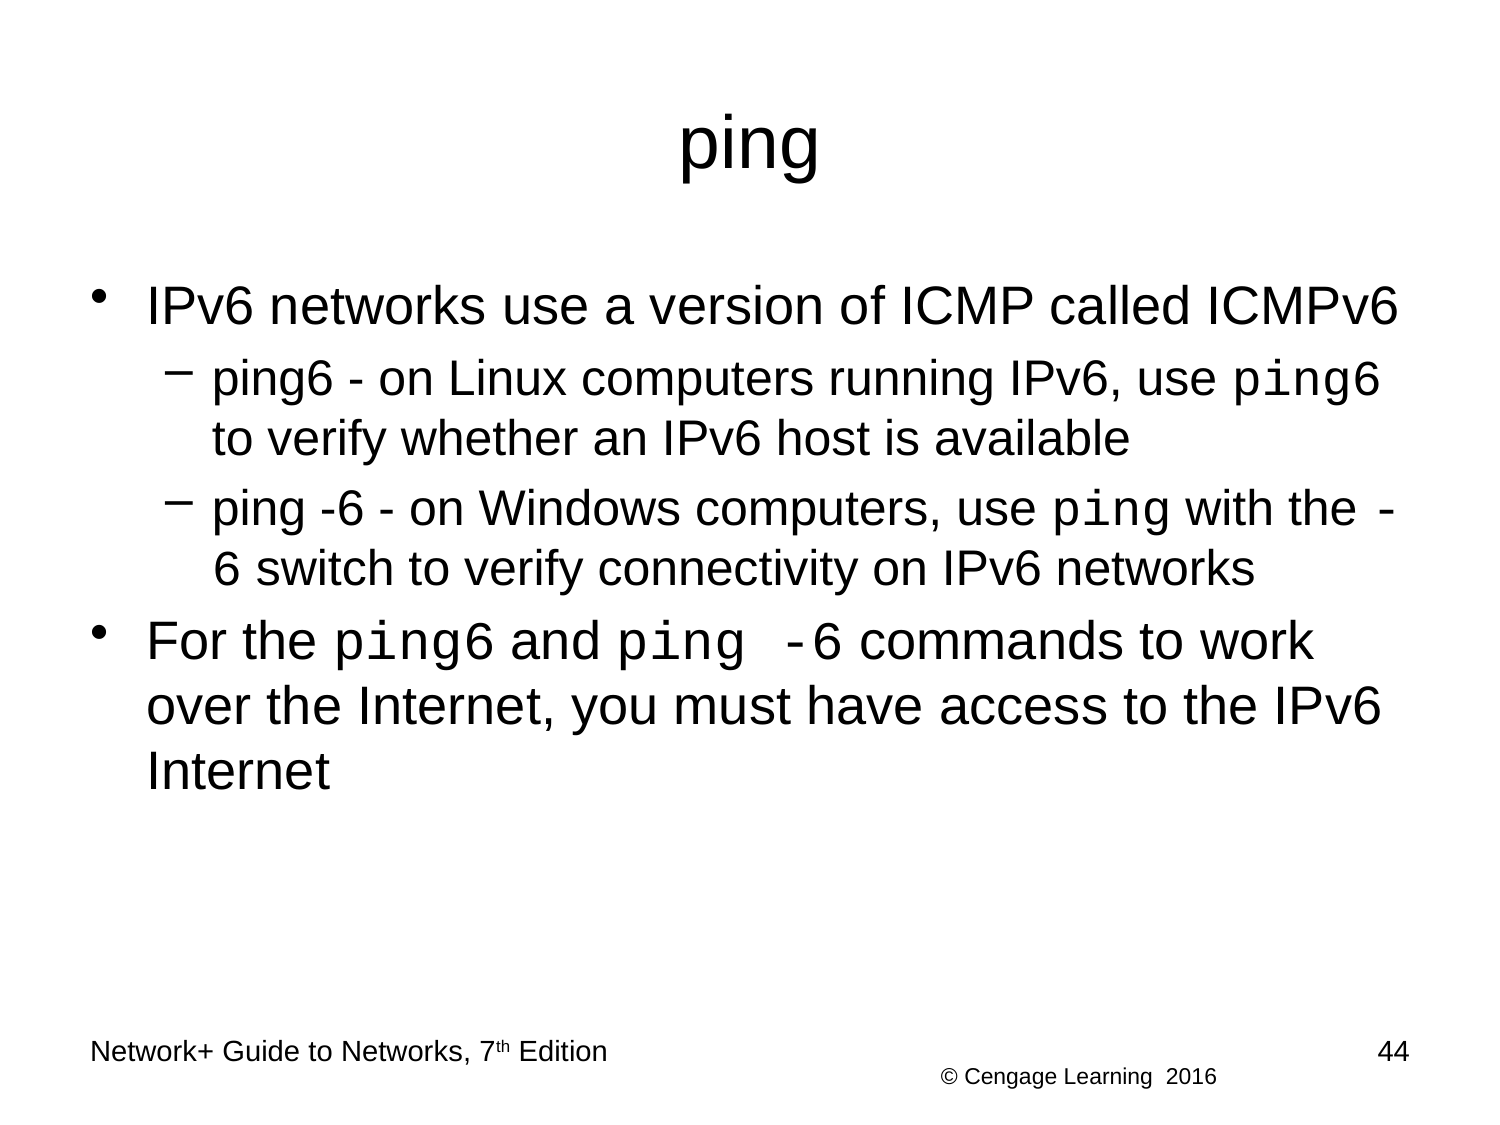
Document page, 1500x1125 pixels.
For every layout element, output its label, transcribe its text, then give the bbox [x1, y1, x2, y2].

list IPv6 networks use a version of ICMP called ICMPv6 ping6 - on Linux computers running IPv6, use ping6 to verify whether an IPv6 host is available ping -6 - on Windows computers, use ping with the -6 switch to verify connectivity on IPv6 networks For the ping6 and ping -6 commands to work over the Internet, you must have access to the IPv6 Internet [75, 262, 1425, 1005]
footer Network+ Guide to Networks, 7th Edition [74, 1024, 713, 1103]
title ping [75, 45, 1425, 233]
slide_number 44 [1312, 1024, 1426, 1103]
